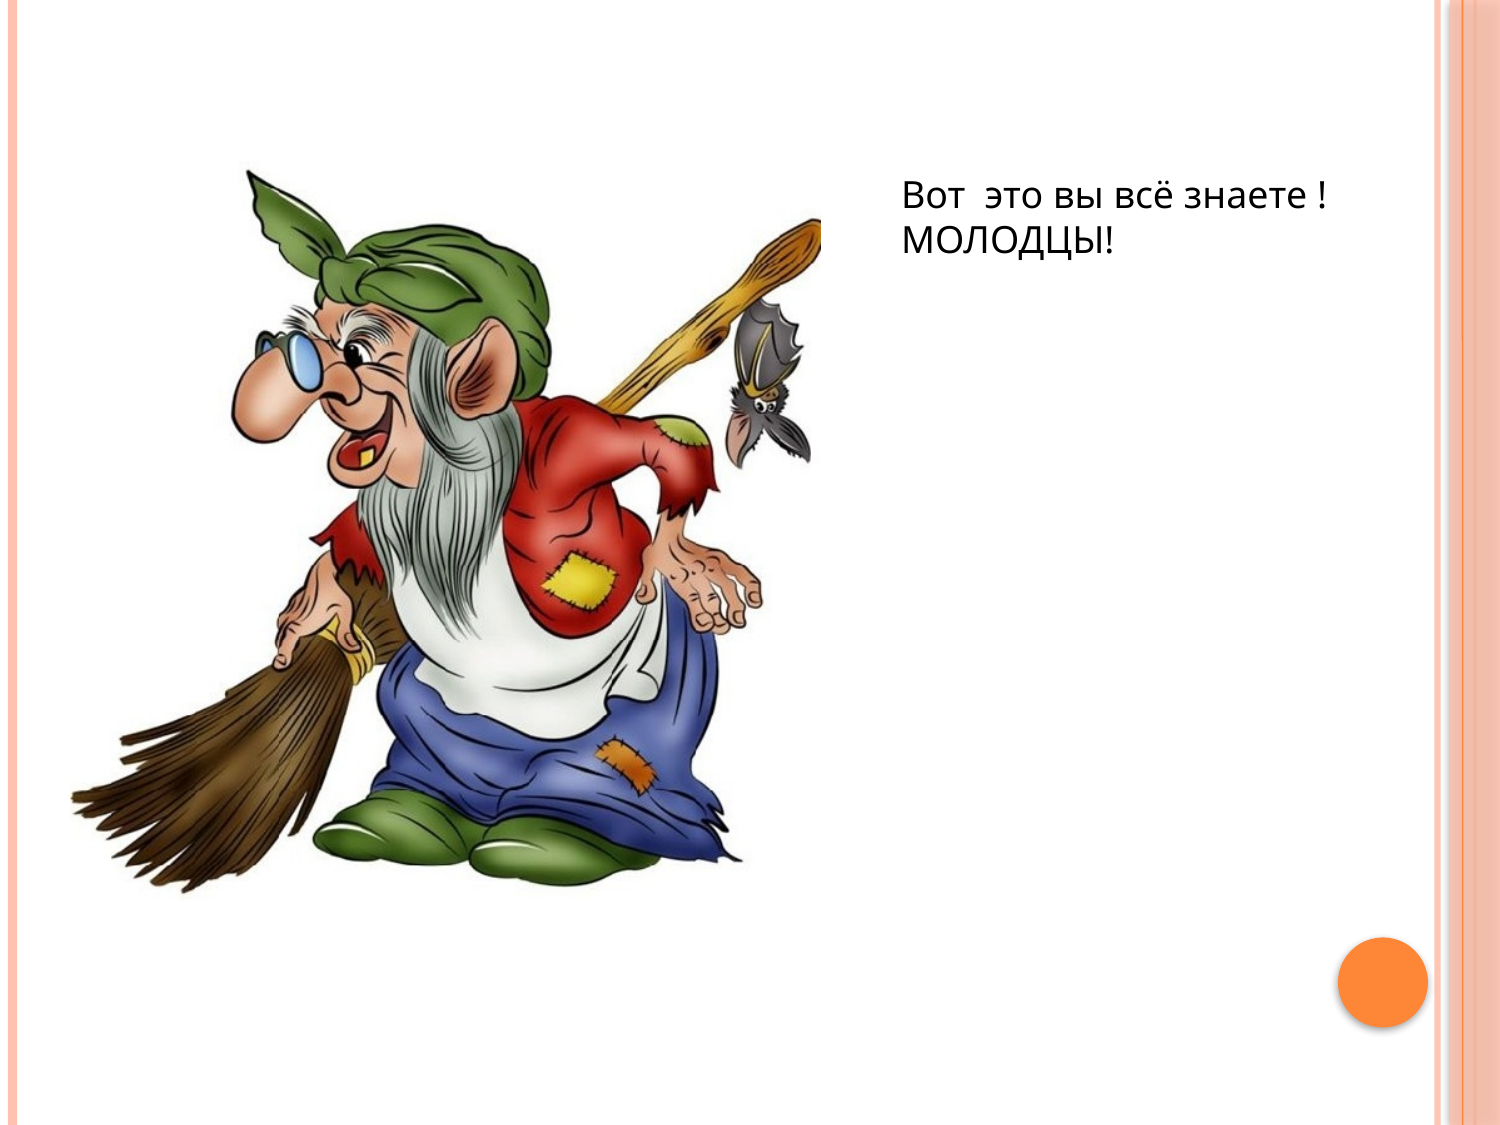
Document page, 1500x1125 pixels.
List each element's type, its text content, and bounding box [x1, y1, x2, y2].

text_box Вот это вы всё знаете ! МОЛОДЦЫ! [886, 163, 1343, 269]
picture [69, 150, 821, 903]
